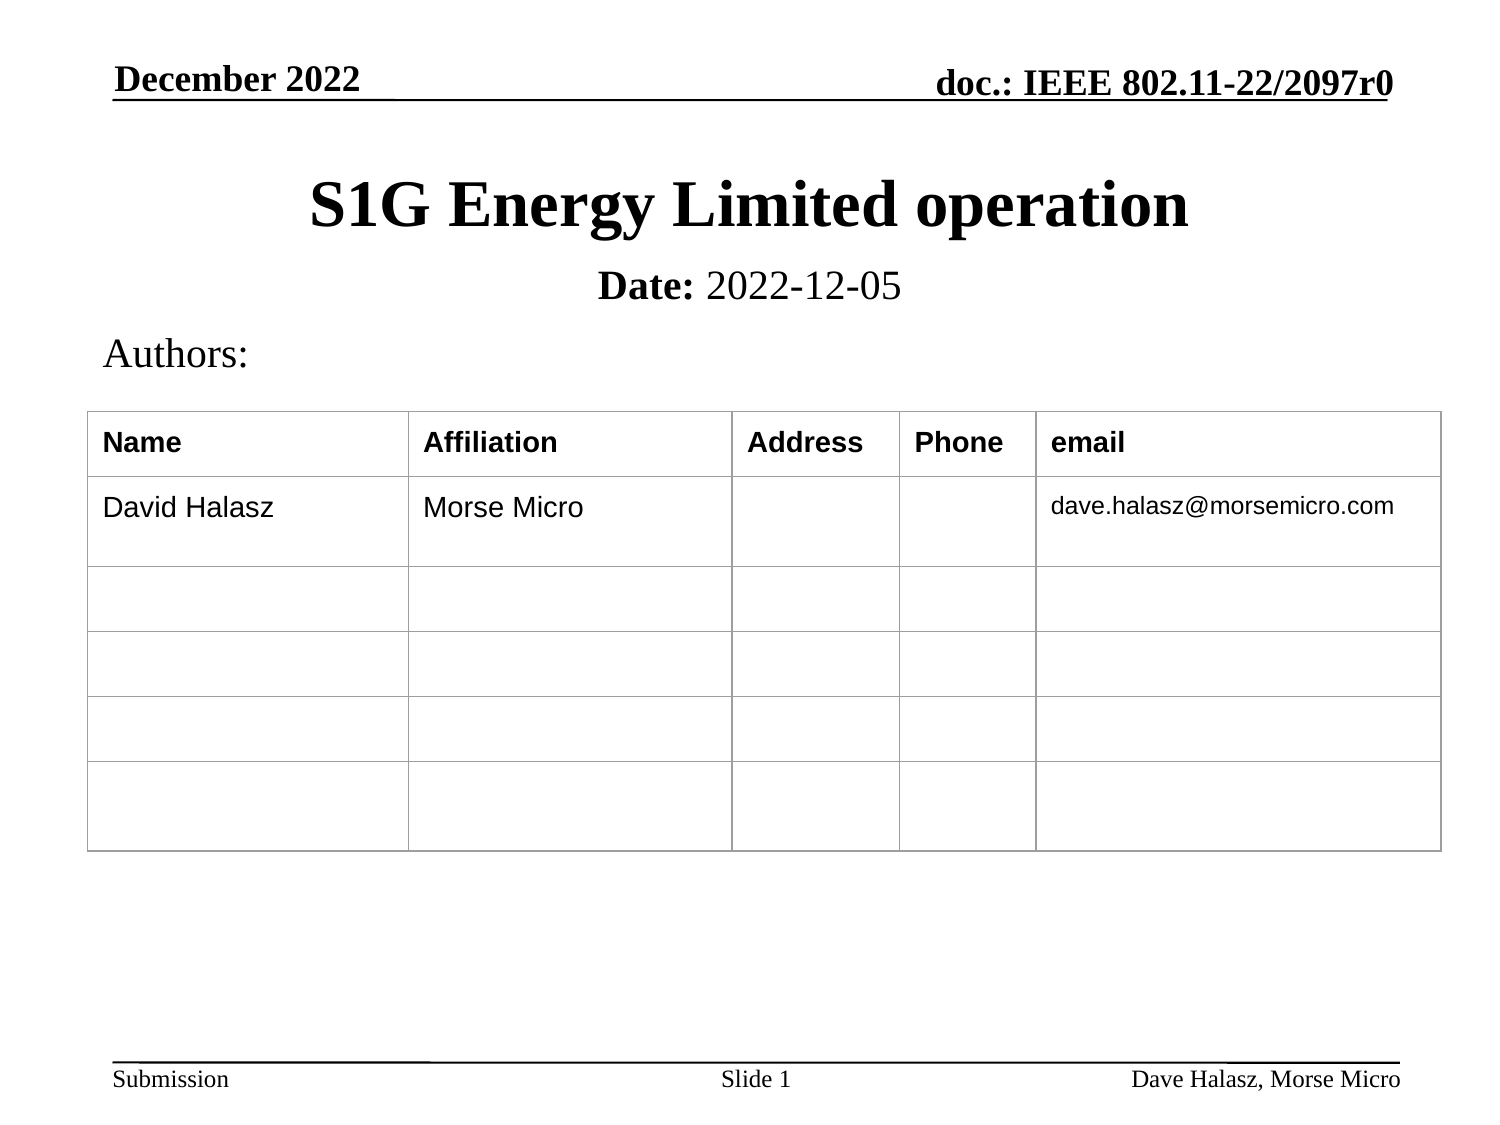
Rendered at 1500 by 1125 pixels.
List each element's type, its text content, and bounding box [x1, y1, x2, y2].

table_cell [900, 477, 1035, 566]
table_cell [900, 697, 1035, 761]
table_cell Morse Micro [409, 477, 731, 566]
title S1G Energy Limited operation [112, 112, 1388, 249]
table_header email [1037, 412, 1440, 476]
table_cell [1037, 697, 1440, 761]
table_cell [1037, 567, 1440, 631]
table_header Address [733, 412, 899, 476]
list Date: 2022-12-05 [112, 249, 1388, 315]
table_cell [409, 632, 731, 696]
table_cell [733, 567, 899, 631]
table_cell [1037, 762, 1440, 850]
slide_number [114, 54, 493, 100]
table_cell [409, 697, 731, 761]
table_cell [733, 477, 899, 566]
table_header Phone [900, 412, 1035, 476]
slide_number Slide 1 [712, 1062, 800, 1122]
footer Dave Halasz, Morse Micro [902, 1062, 1402, 1092]
table_cell [88, 632, 408, 696]
table_cell [900, 762, 1035, 850]
table_cell [88, 567, 408, 631]
table_header Name [88, 412, 408, 476]
table_cell [733, 697, 899, 761]
table_cell [88, 697, 408, 761]
table_cell [409, 762, 731, 850]
table_cell [1037, 632, 1440, 696]
table_cell [900, 567, 1035, 631]
table_cell dave.halasz@morsemicro.com [1037, 477, 1440, 566]
table_cell David Halasz [88, 477, 408, 566]
table_cell [900, 632, 1035, 696]
table_cell [733, 762, 899, 850]
table_header Affiliation [409, 412, 731, 476]
table_cell [733, 632, 899, 696]
table_cell [409, 567, 731, 631]
table_cell [88, 762, 408, 850]
text_box Authors: [87, 318, 325, 381]
